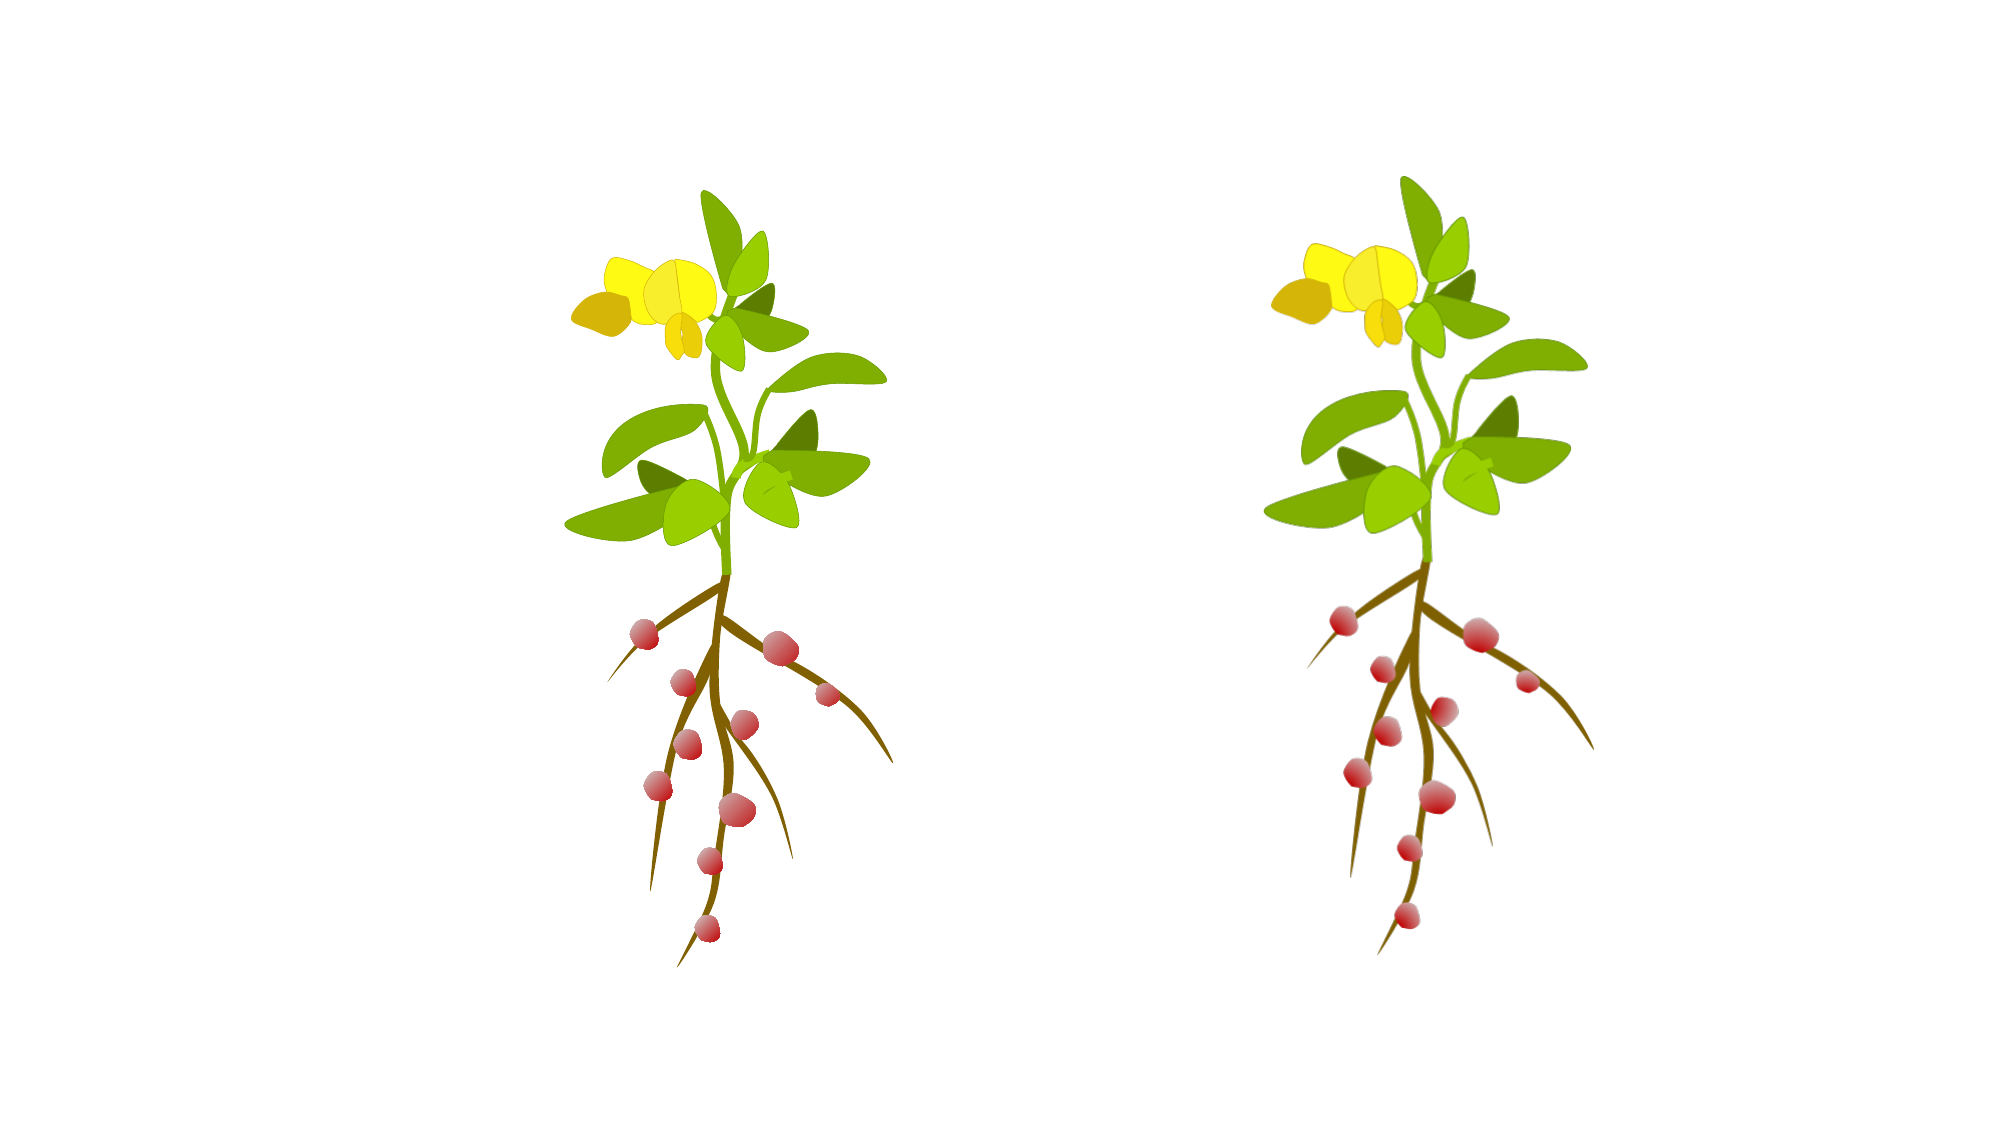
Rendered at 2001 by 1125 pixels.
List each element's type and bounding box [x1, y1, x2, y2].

text_box [614, 564, 894, 968]
picture [1262, 175, 1594, 956]
text_box [569, 181, 876, 576]
